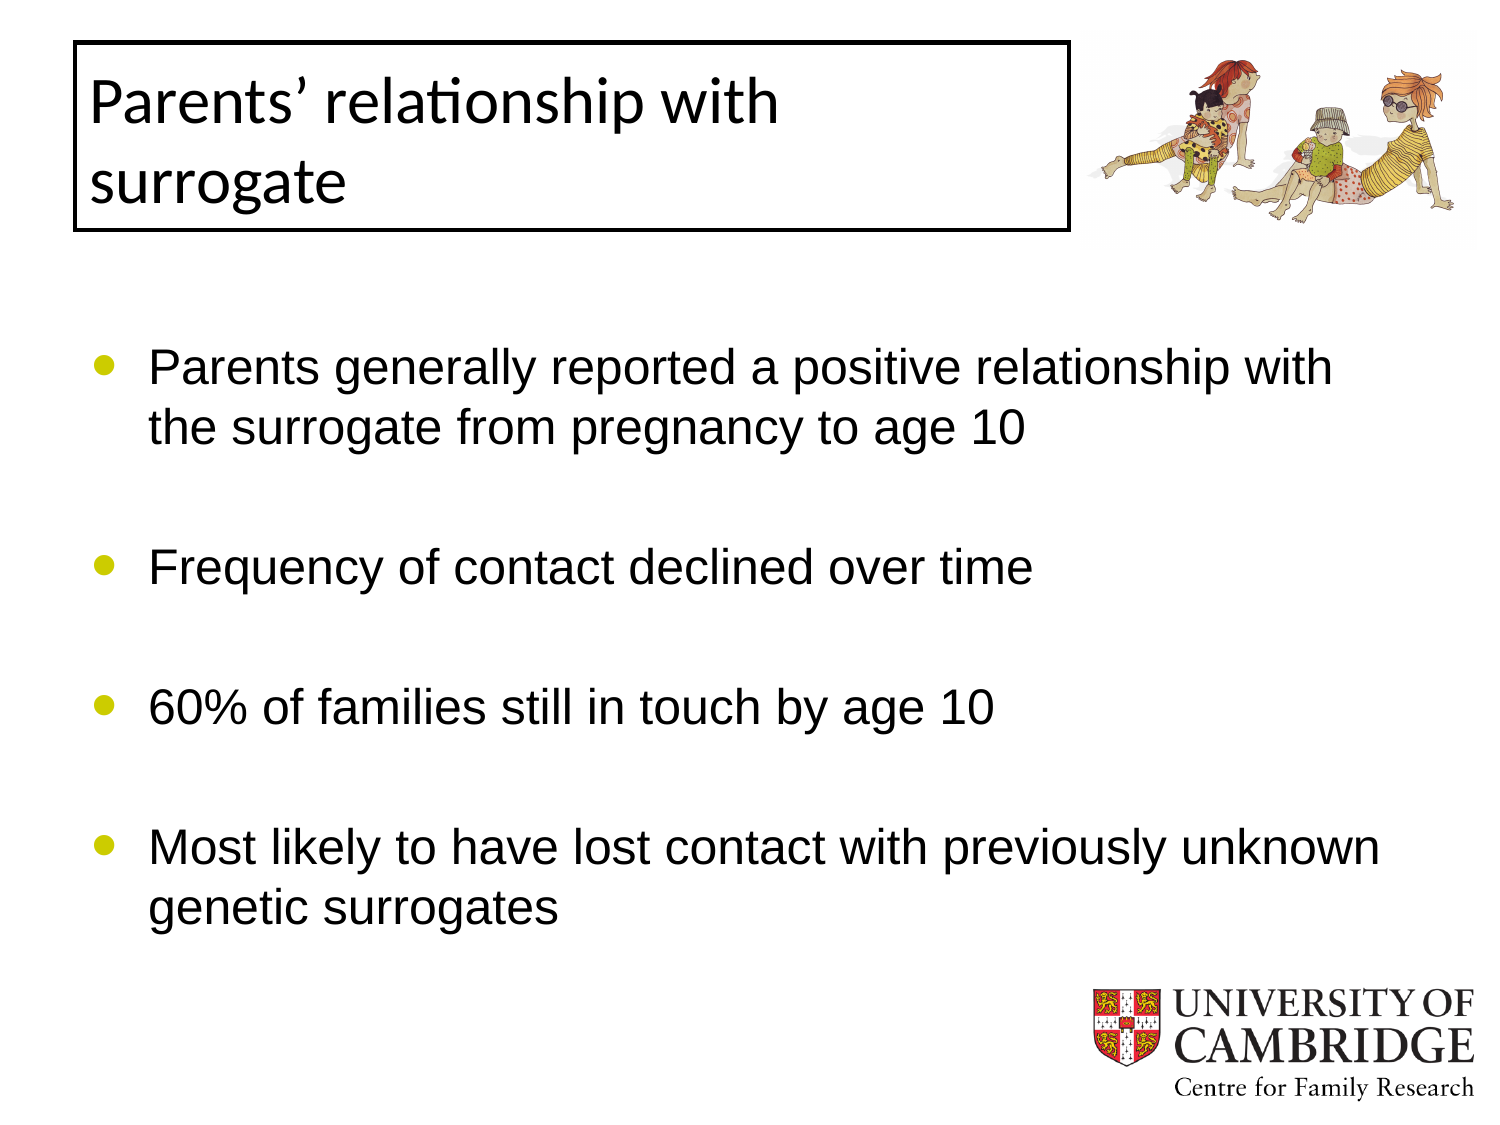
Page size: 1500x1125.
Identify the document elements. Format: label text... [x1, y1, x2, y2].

picture [1092, 987, 1474, 1102]
list Parents generally reported a positive relationship with the surrogate from pregnancy to age 10 Frequency of contact declined over time 60% of families still in touch by age 10 Most likely to have lost contact with previously unknown genetic surrogates [76, 266, 1428, 1010]
text_box Parents’ relationship with surrogate [74, 42, 1069, 231]
picture [1080, 30, 1477, 250]
